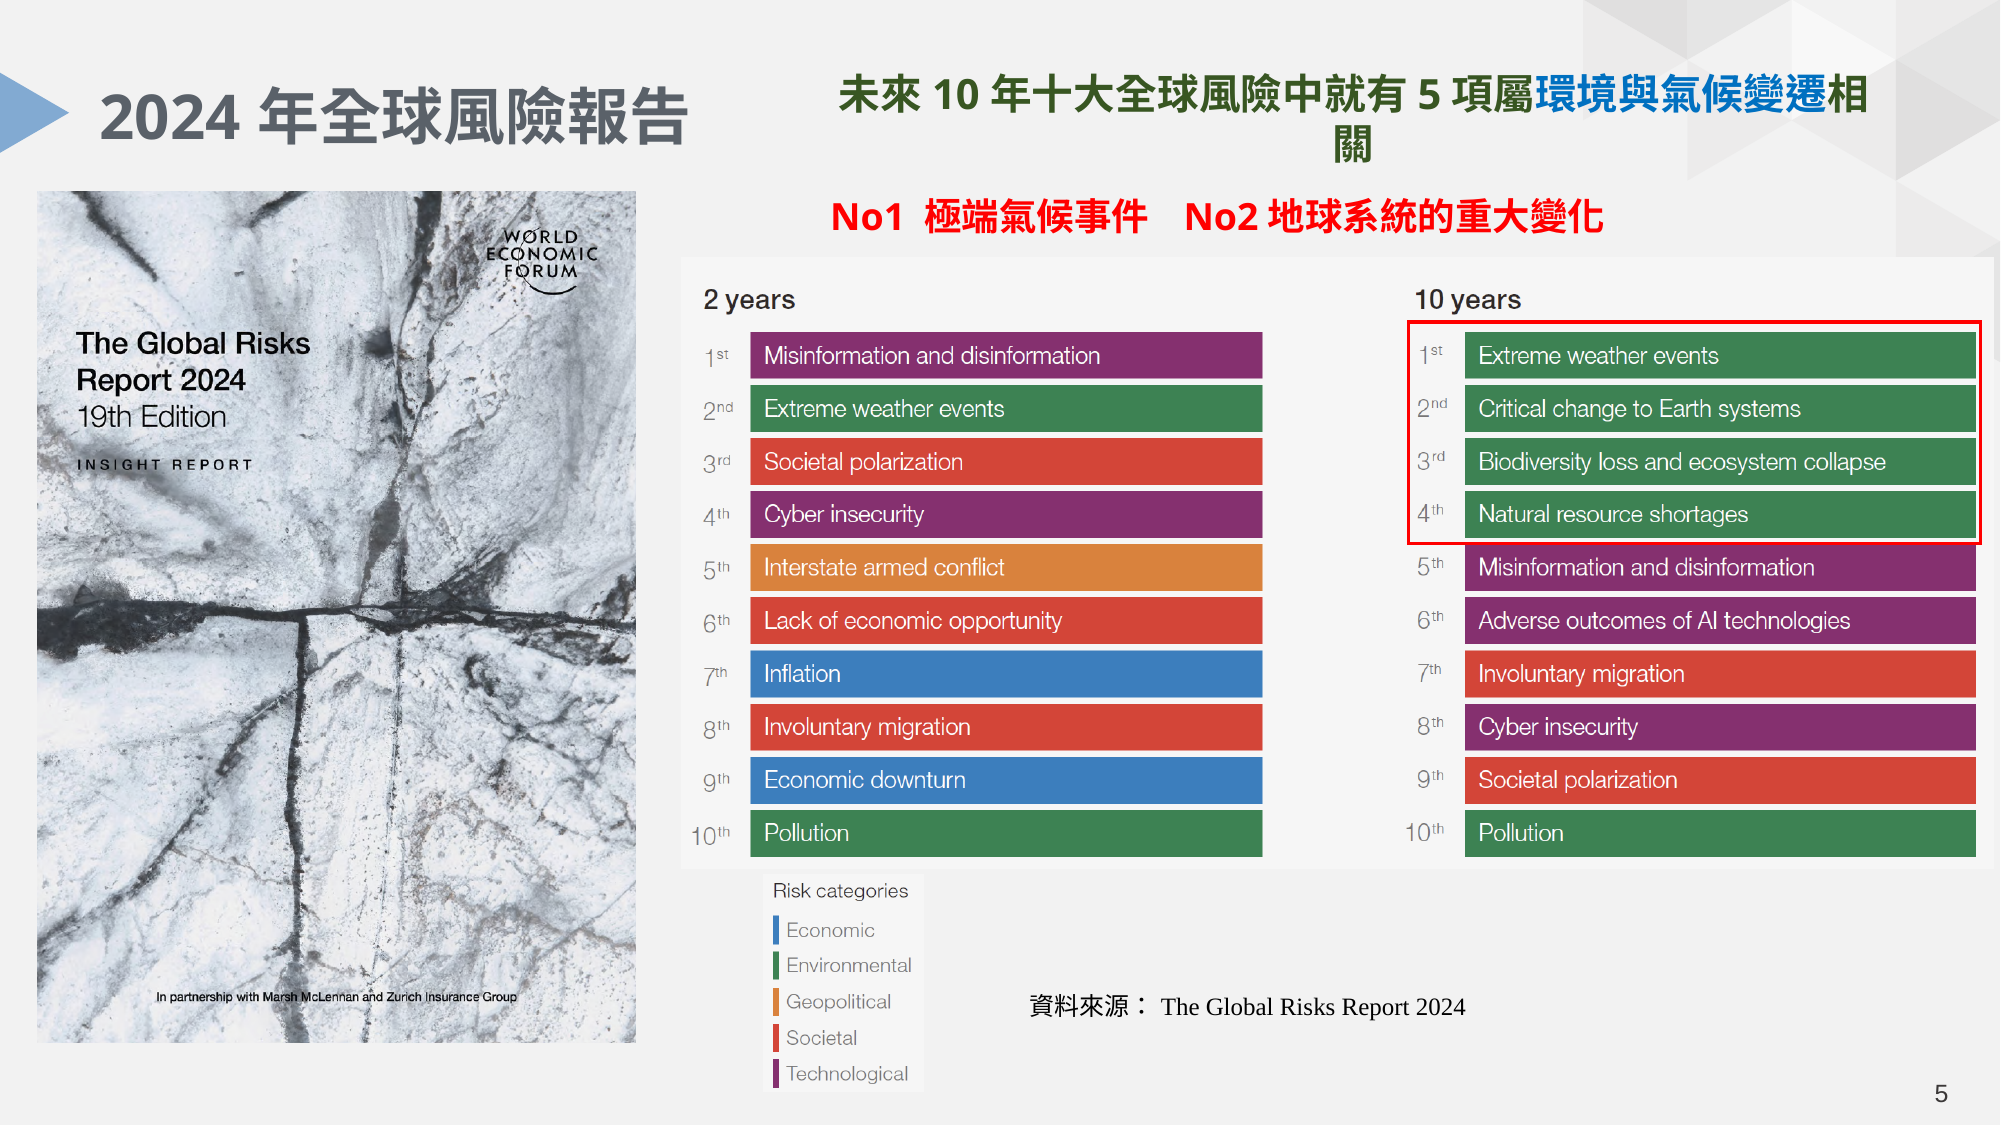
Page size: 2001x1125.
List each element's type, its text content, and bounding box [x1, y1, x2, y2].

text_box 未來10年十大全球風險中就有5項屬環境與氣候變遷相關 No1 極端氣候事件 No2地球系統的重大變化 No3生物多樣性喪失與生態系崩潰 No4自然資源短缺 [815, 60, 1893, 257]
text_box 資料來源：The Global Risks Report 2024 [1015, 983, 1545, 1029]
title 2024年全球風險報告 [84, 59, 1916, 166]
text_box 4 [1902, 1062, 1981, 1122]
picture [681, 257, 1994, 870]
picture [763, 874, 924, 1093]
picture [37, 191, 636, 1043]
